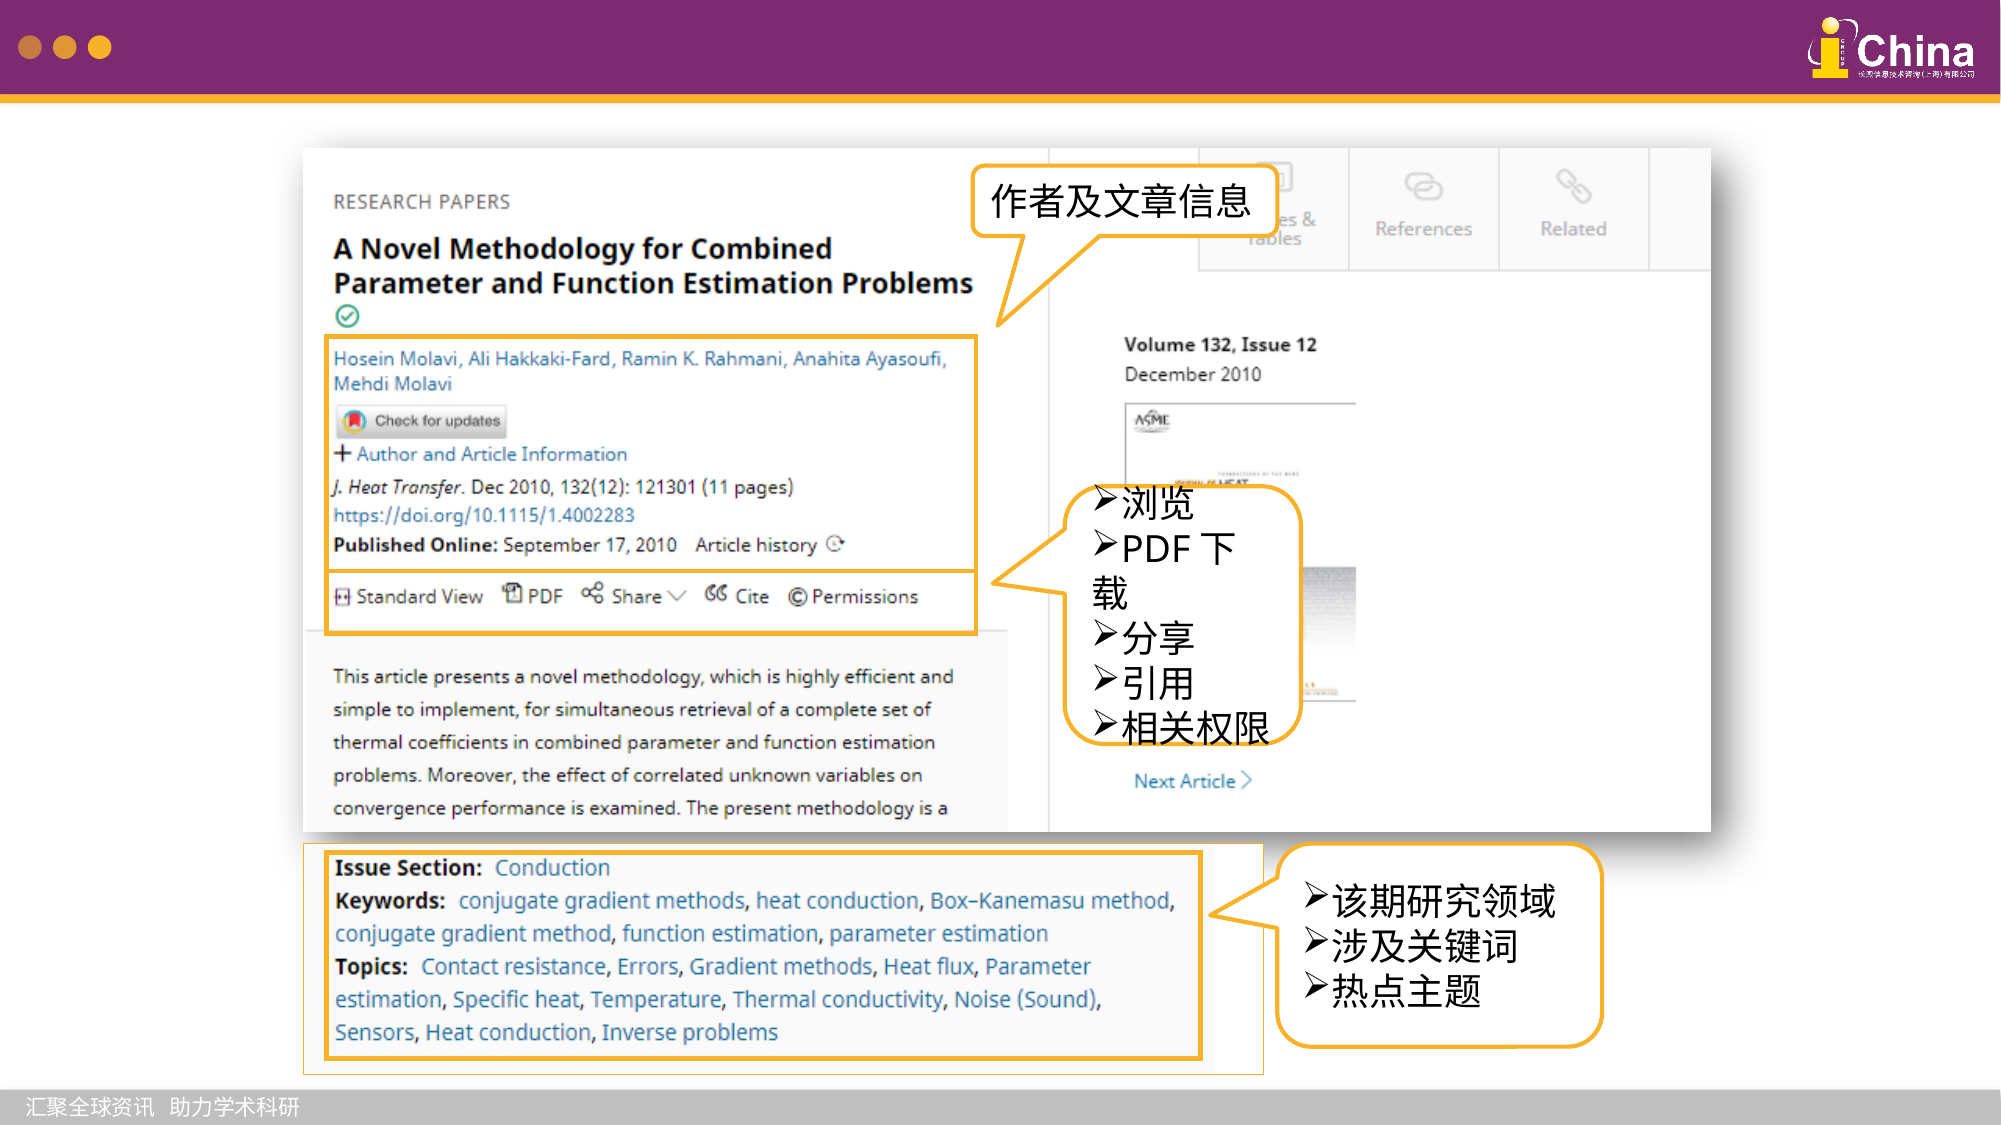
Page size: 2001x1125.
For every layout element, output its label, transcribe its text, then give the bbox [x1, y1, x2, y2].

picture [302, 843, 1265, 1076]
text_box 该期研究领域 涉及关键词 热点主题 [1268, 841, 1605, 1049]
picture [302, 148, 1712, 832]
picture [1805, 15, 1976, 79]
